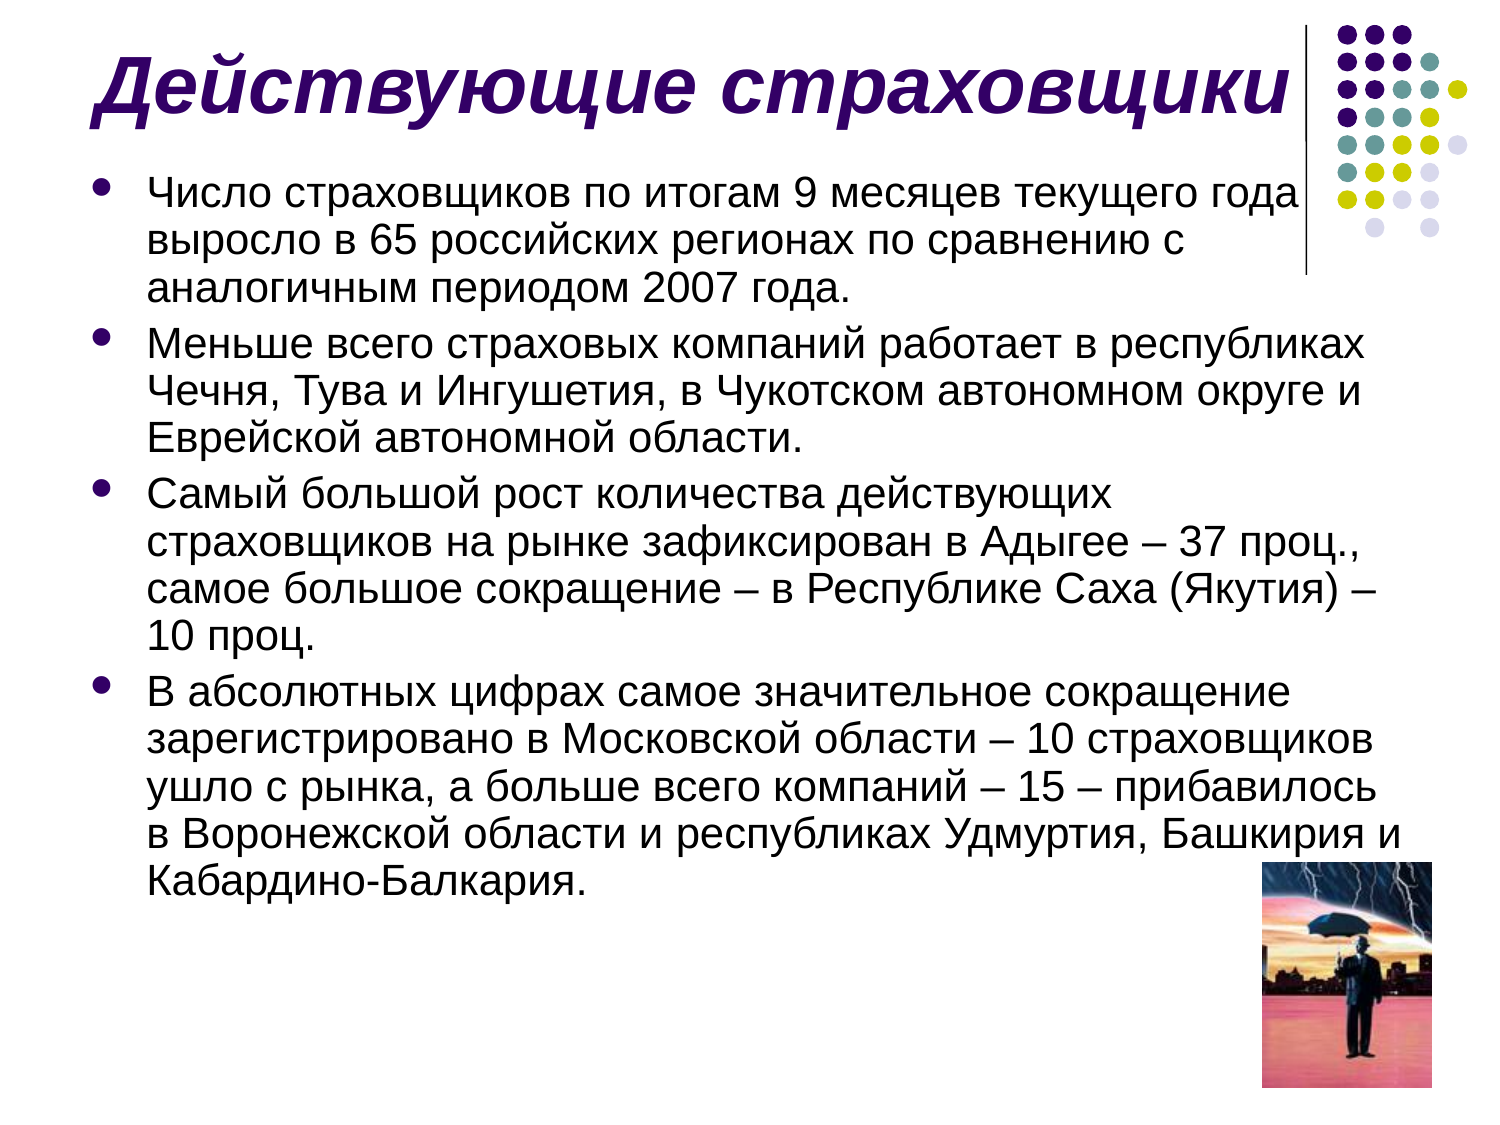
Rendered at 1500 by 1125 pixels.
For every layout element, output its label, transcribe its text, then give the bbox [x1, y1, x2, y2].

title Действующие страховщики [75, 20, 1313, 138]
list Число страховщиков по итогам 9 месяцев текущего года выросло в 65 российских регионах по сравнению с аналогичным периодом 2007 года. Меньше всего страховых компаний работает в республиках Чечня, Тува и Ингушетия, в Чукотском автономном округе и Еврейской автономной области. Самый большой рост количества действующих страховщиков на рынке зафиксирован в Адыгее – 37 проц., самое большое сокращение – в Республике Саха (Якутия) – 10 проц. В абсолютных цифрах самое значительное сокращение зарегистрировано в Московской области – 10 страховщиков ушло с рынка, а больше всего компаний – 15 – прибавилось в Воронежской области и республиках Удмуртия, Башкирия и Кабардино-Балкария. [75, 162, 1425, 1006]
picture [1262, 862, 1433, 1088]
